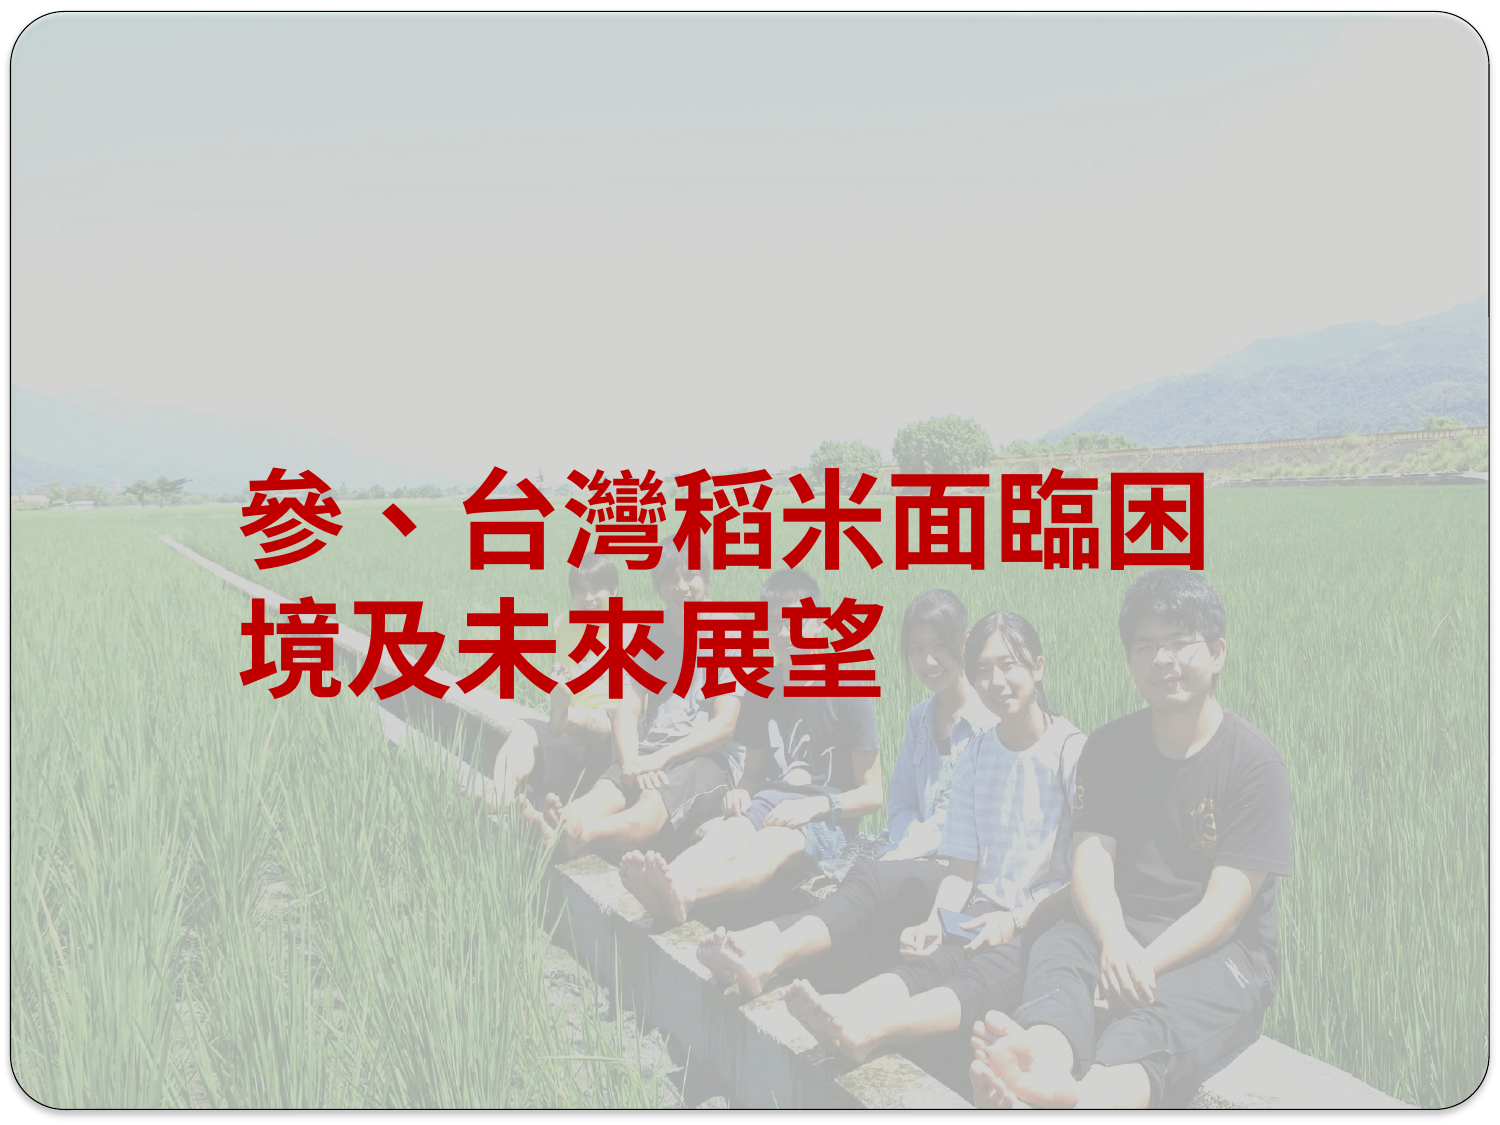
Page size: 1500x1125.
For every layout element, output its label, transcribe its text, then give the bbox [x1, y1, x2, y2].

title 參、台灣稻米面臨困境及未來展望 [222, 410, 1254, 727]
